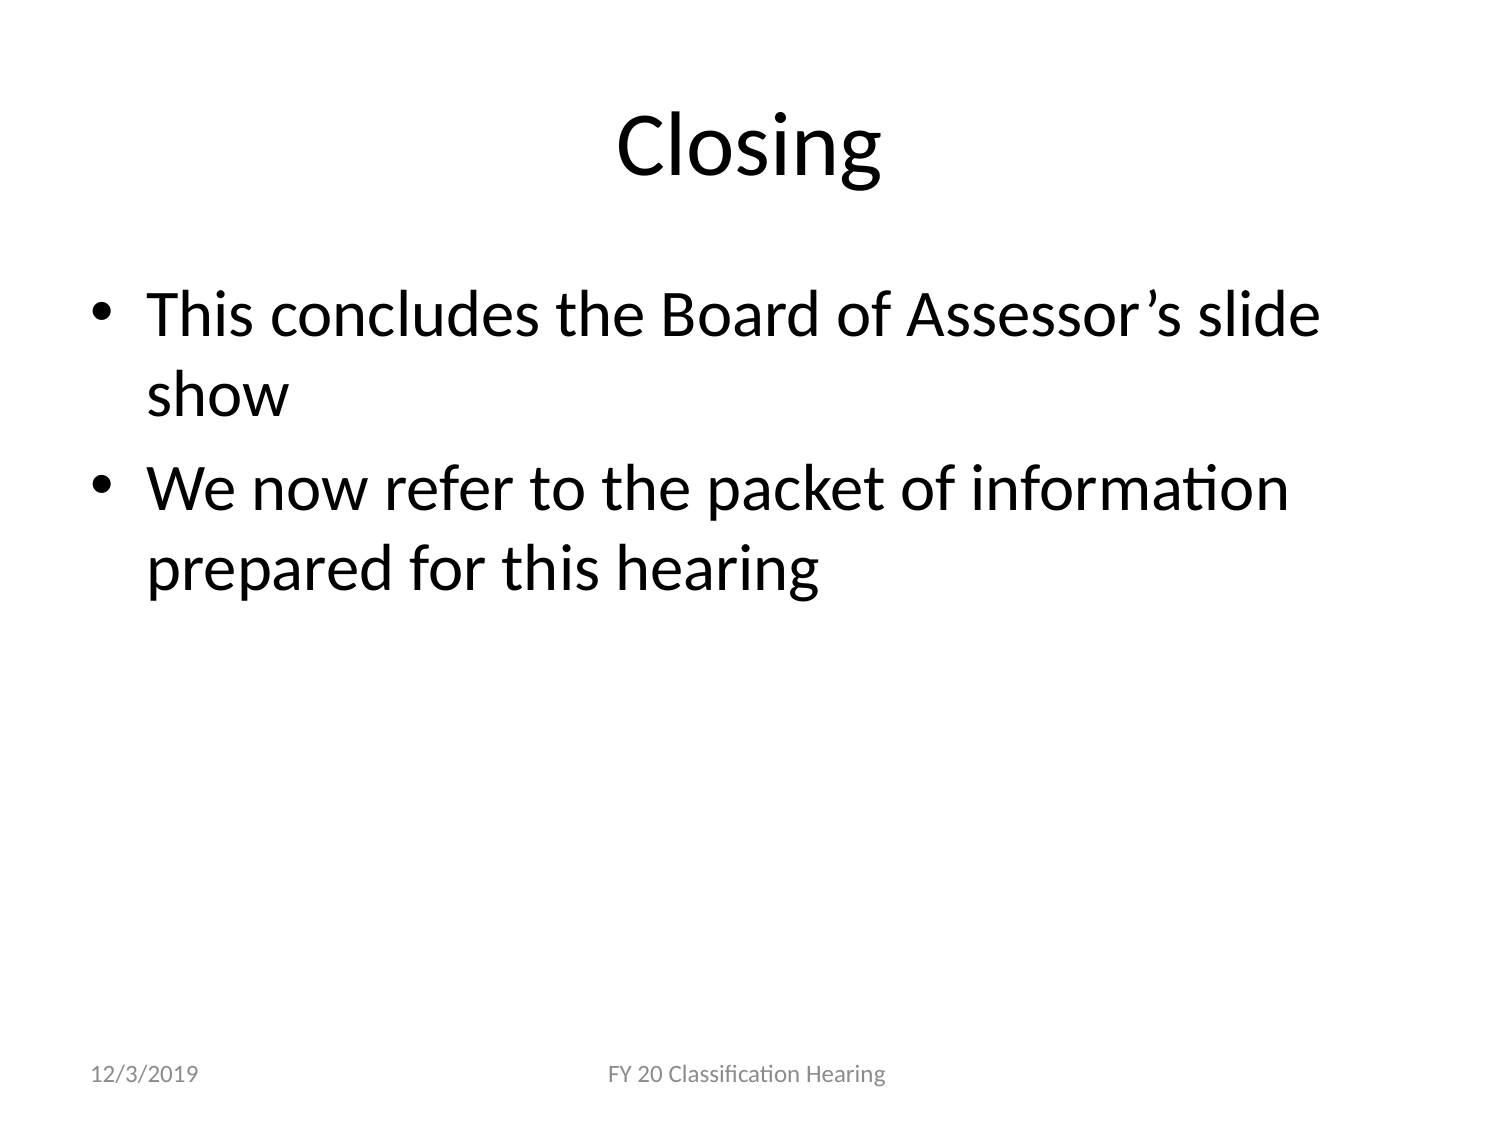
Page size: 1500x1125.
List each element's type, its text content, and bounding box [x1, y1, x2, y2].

title Closing [75, 45, 1425, 233]
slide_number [75, 1042, 425, 1103]
footer FY 20 Classification Hearing [512, 1042, 988, 1103]
list This concludes the Board of Assessor’s slide show We now refer to the packet of information prepared for this hearing [75, 262, 1425, 1005]
